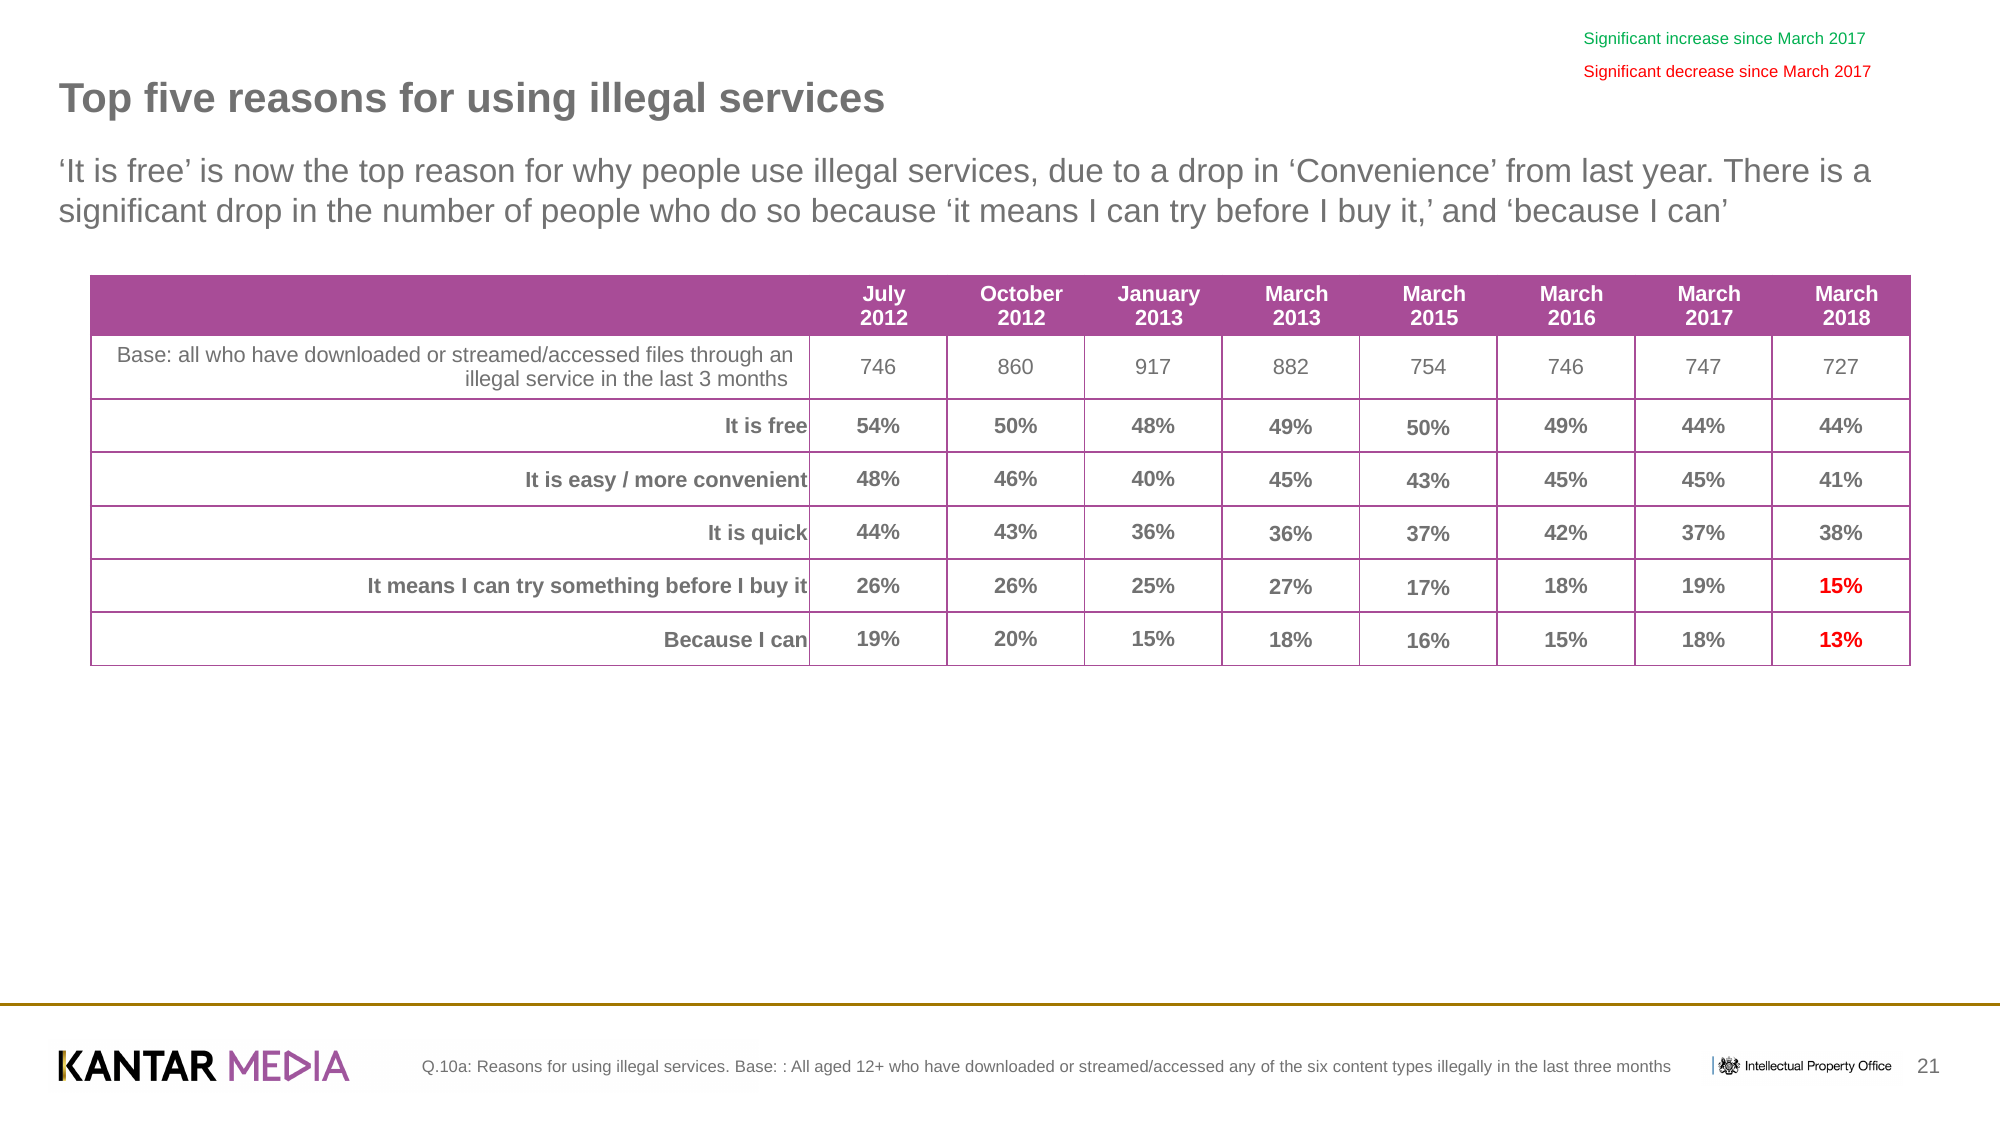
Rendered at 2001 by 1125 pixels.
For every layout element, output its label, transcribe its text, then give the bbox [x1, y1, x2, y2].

table_header March 2015 [1360, 276, 1496, 334]
table_cell Because I can [92, 613, 809, 665]
table_header March 2016 [1498, 276, 1634, 334]
table_cell 45% [1636, 453, 1771, 505]
table_cell 15% [1498, 613, 1634, 665]
table_header March 2018 [1773, 276, 1909, 334]
table_cell 15% [1773, 560, 1909, 611]
title Top five reasons for using illegal services [59, 70, 1941, 137]
table_cell 37% [1636, 507, 1771, 558]
table_cell 44% [1773, 400, 1909, 451]
table_cell It is easy / more convenient [92, 453, 809, 505]
table_cell 38% [1773, 507, 1909, 558]
table_cell 16% [1360, 613, 1496, 665]
table_cell 917 [1085, 336, 1221, 398]
table_cell 15% [1085, 613, 1221, 665]
table_header January 2013 [1085, 276, 1221, 334]
table_cell 49% [1223, 400, 1359, 451]
list ‘It is free’ is now the top reason for why people use illegal services, due to a drop in ‘Convenience’ from last year. There is a significant drop in the number of people who do so because ‘it means I can try before I buy it,’ and ‘because I can’ [58, 149, 1942, 215]
picture [48, 1039, 421, 1093]
table_cell 27% [1223, 560, 1359, 611]
table_cell 882 [1223, 336, 1359, 398]
table_cell 18% [1636, 613, 1771, 665]
table_cell 42% [1498, 507, 1634, 558]
table_cell 754 [1360, 336, 1496, 398]
table_cell 40% [1085, 453, 1221, 505]
table_cell 41% [1773, 453, 1909, 505]
table_cell 50% [1360, 400, 1496, 451]
table_cell 44% [810, 507, 946, 558]
table_header October 2012 [948, 276, 1084, 334]
table_header [92, 276, 809, 334]
table_cell 37% [1360, 507, 1496, 558]
table_cell It is free [92, 400, 809, 451]
picture [1701, 1051, 1903, 1086]
table_cell 46% [948, 453, 1084, 505]
table_cell 18% [1498, 560, 1634, 611]
table_cell 48% [810, 453, 946, 505]
table_cell 746 [1498, 336, 1634, 398]
table_header March 2013 [1223, 276, 1359, 334]
table_cell 18% [1223, 613, 1359, 665]
table_cell 747 [1636, 336, 1771, 398]
table_cell 45% [1498, 453, 1634, 505]
table_cell 746 [810, 336, 946, 398]
table_cell 36% [1223, 507, 1359, 558]
table_header July 2012 [810, 276, 946, 334]
table_cell 50% [948, 400, 1084, 451]
table_cell 48% [1085, 400, 1221, 451]
table_cell Base: all who have downloaded or streamed/accessed files through an illegal service in the last 3 months [92, 336, 809, 398]
table_cell 43% [1360, 453, 1496, 505]
table_cell 49% [1498, 400, 1634, 451]
text_box Significant increase since March 2017 Significant decrease since March 2017 [1583, 37, 1950, 71]
slide_number 21 [1780, 1048, 1941, 1082]
table_cell 26% [810, 560, 946, 611]
table_cell 54% [810, 400, 946, 451]
table_cell 25% [1085, 560, 1221, 611]
table_cell 43% [948, 507, 1084, 558]
table_cell 17% [1360, 560, 1496, 611]
table_cell 45% [1223, 453, 1359, 505]
table_cell 26% [948, 560, 1084, 611]
table_cell 36% [1085, 507, 1221, 558]
table_cell 19% [810, 613, 946, 665]
list Q.10a: Reasons for using illegal services. Base: : All aged 12+ who have downloaded or streamed/accessed any of the six content types illegally in the last three months [421, 1026, 1692, 1105]
table_cell 727 [1773, 336, 1909, 398]
table_cell 20% [948, 613, 1084, 665]
table_cell 19% [1636, 560, 1771, 611]
table_cell 44% [1636, 400, 1771, 451]
table_cell It is quick [92, 507, 809, 558]
table_header March 2017 [1636, 276, 1771, 334]
table_cell It means I can try something before I buy it [92, 560, 809, 611]
table_cell 860 [948, 336, 1084, 398]
table_cell 13% [1773, 613, 1909, 665]
